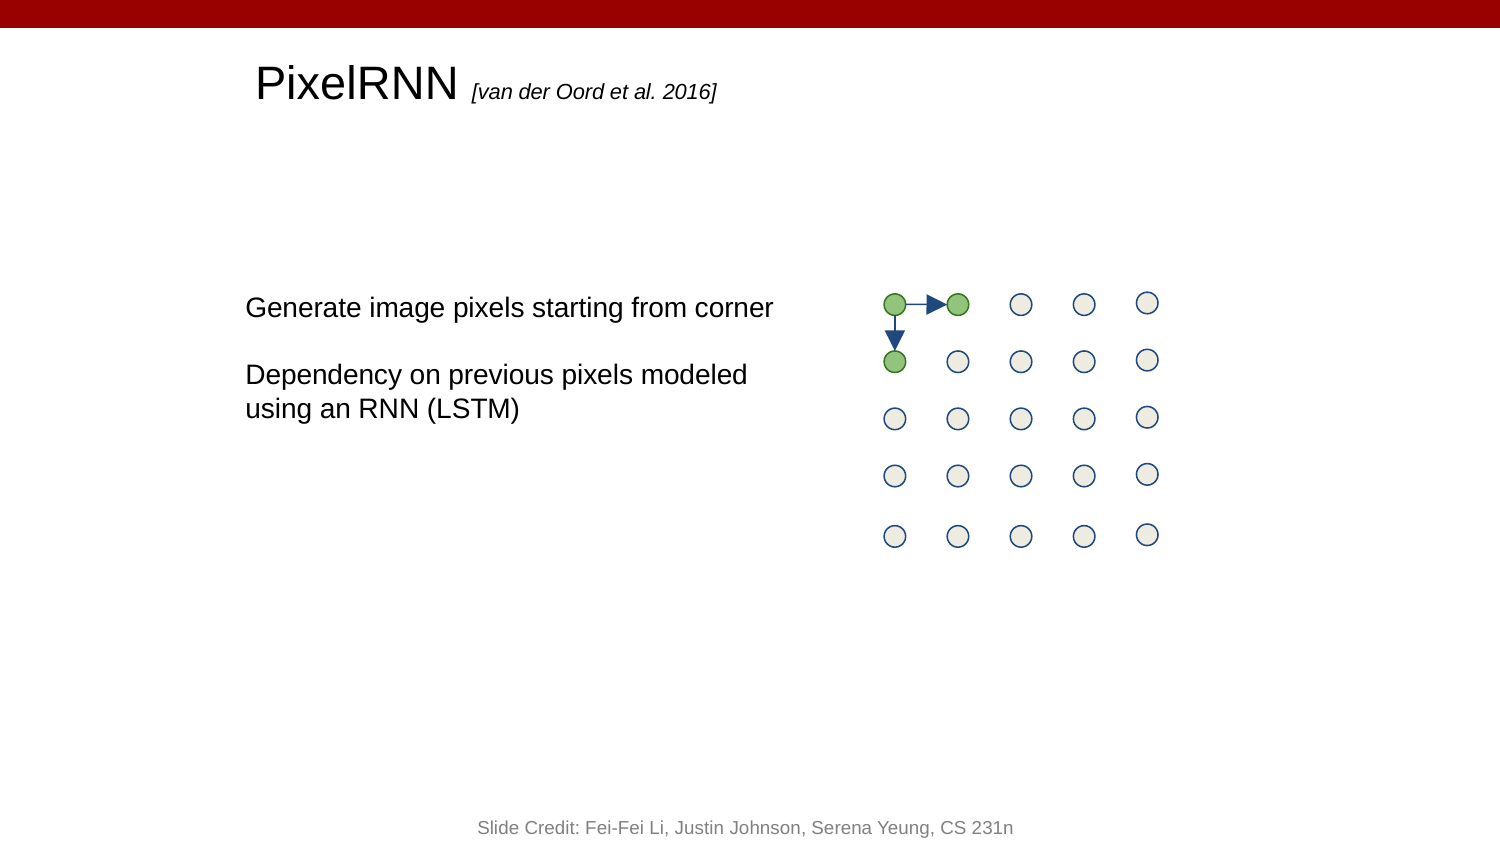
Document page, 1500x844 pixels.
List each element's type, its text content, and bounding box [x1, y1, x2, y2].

text_box [1136, 523, 1159, 546]
text_box [1136, 463, 1159, 486]
text_box [1073, 408, 1095, 430]
text_box [1073, 525, 1095, 548]
text_box [947, 465, 969, 487]
title PixelRNN [van der Oord et al. 2016] [243, 27, 1257, 134]
text_box [947, 408, 969, 430]
text_box [1136, 406, 1159, 429]
text_box [884, 408, 906, 430]
text_box [1136, 292, 1159, 314]
text_box [1010, 350, 1032, 373]
text_box [947, 525, 969, 548]
text_box [1010, 525, 1032, 548]
text_box [884, 465, 906, 487]
text_box Slide Credit: Fei-Fei Li, Justin Johnson, Serena Yeung, CS 231n [412, 787, 1079, 844]
text_box [947, 350, 969, 373]
text_box [1010, 408, 1032, 430]
text_box [1073, 293, 1095, 316]
text_box [1010, 293, 1032, 316]
text_box [884, 293, 906, 316]
text_box Generate image pixels starting from corner Dependency on previous pixels modeled using an RNN (LSTM) [234, 278, 798, 443]
text_box [1073, 465, 1095, 487]
text_box [884, 525, 906, 548]
text_box [1010, 465, 1032, 487]
text_box [884, 352, 906, 373]
text_box [1136, 349, 1159, 371]
text_box [947, 293, 969, 316]
text_box [1073, 350, 1095, 373]
